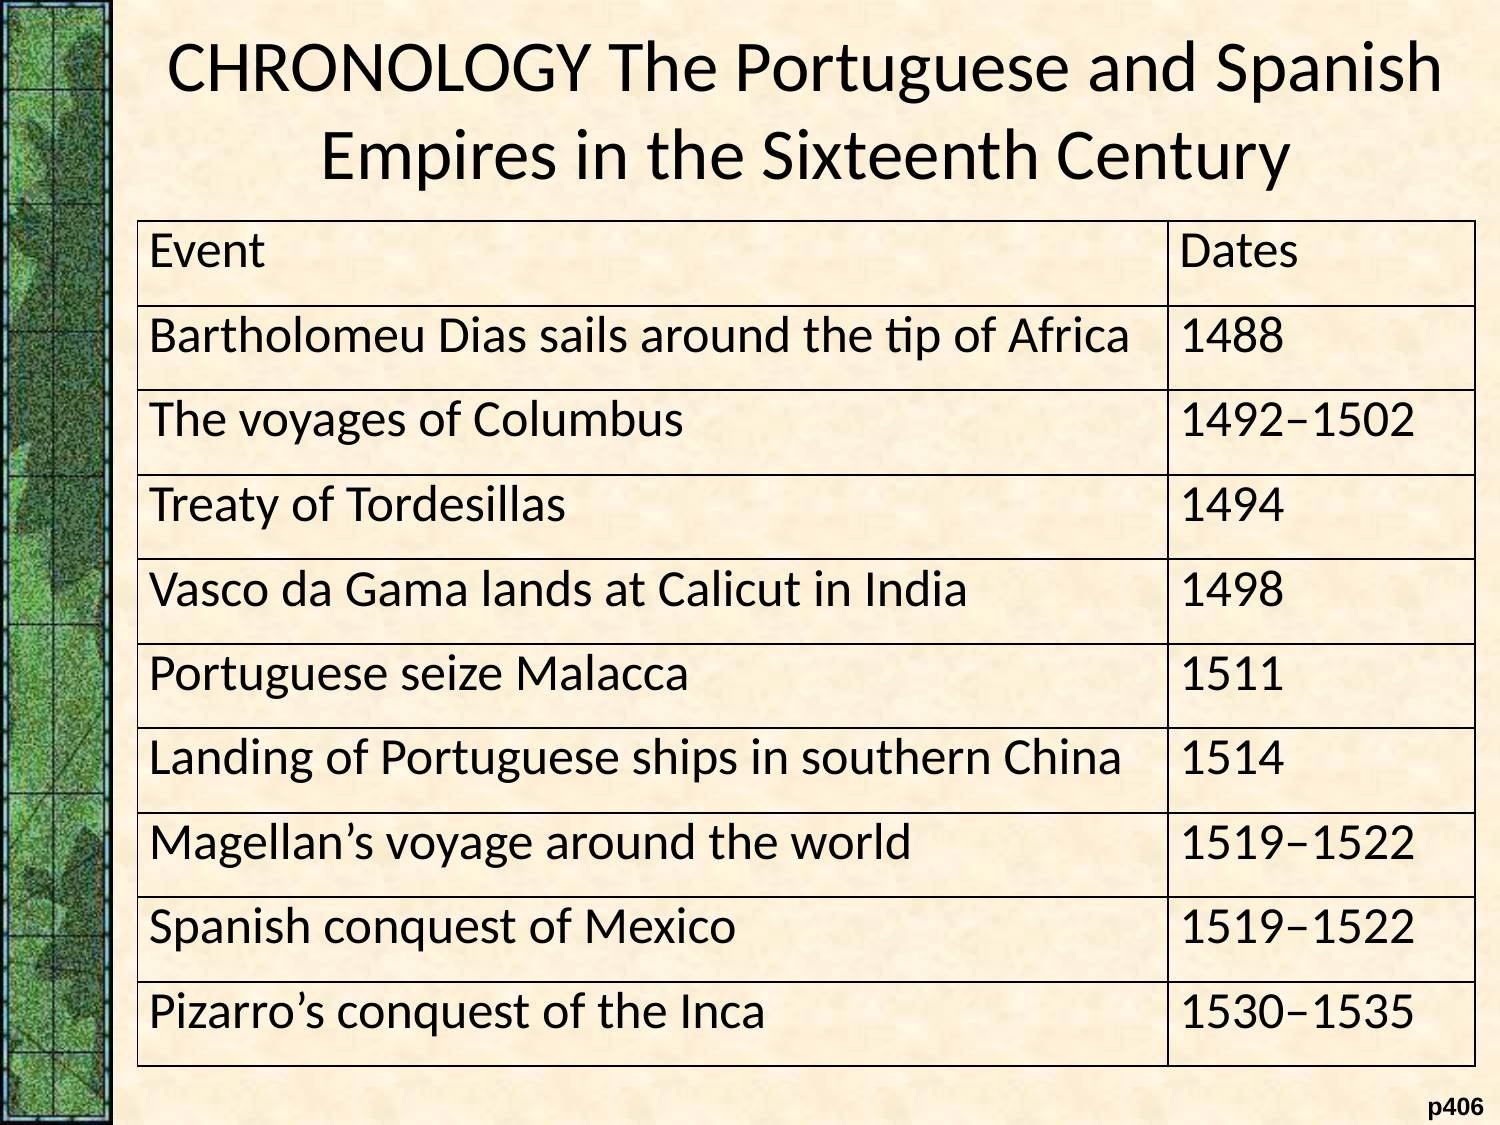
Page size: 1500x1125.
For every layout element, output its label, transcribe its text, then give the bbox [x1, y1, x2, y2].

table_cell Magellan’s voyage around the world [138, 814, 1167, 896]
table_cell 1488 [1169, 307, 1474, 389]
table_cell Treaty of Tordesillas [138, 476, 1167, 558]
table_cell 1492–1502 [1169, 391, 1474, 474]
table_header Dates [1169, 222, 1474, 305]
table_cell Bartholomeu Dias sails around the tip of Africa [138, 307, 1167, 389]
table_cell Landing of Portuguese ships in southern China [138, 729, 1167, 812]
table_cell Spanish conquest of Mexico [138, 898, 1167, 981]
table_cell 1494 [1169, 476, 1474, 558]
table_cell 1530–1535 [1169, 983, 1474, 1065]
table_cell The voyages of Columbus [138, 391, 1167, 474]
title CHRONOLOGY The Portuguese and Spanish Empires in the Sixteenth Century [112, 75, 1500, 138]
table_cell 1519–1522 [1169, 814, 1474, 896]
table_cell Vasco da Gama lands at Calicut in India [138, 560, 1167, 643]
table_cell 1519–1522 [1169, 898, 1474, 981]
table_cell Pizarro’s conquest of the Inca [138, 983, 1167, 1065]
picture [0, 0, 1500, 1125]
table_cell 1511 [1169, 645, 1474, 727]
text_box p406 [1405, 1083, 1500, 1125]
table_cell 1514 [1169, 729, 1474, 812]
table_cell 1498 [1169, 560, 1474, 643]
table_header Event [138, 222, 1167, 305]
table_cell Portuguese seize Malacca [138, 645, 1167, 727]
